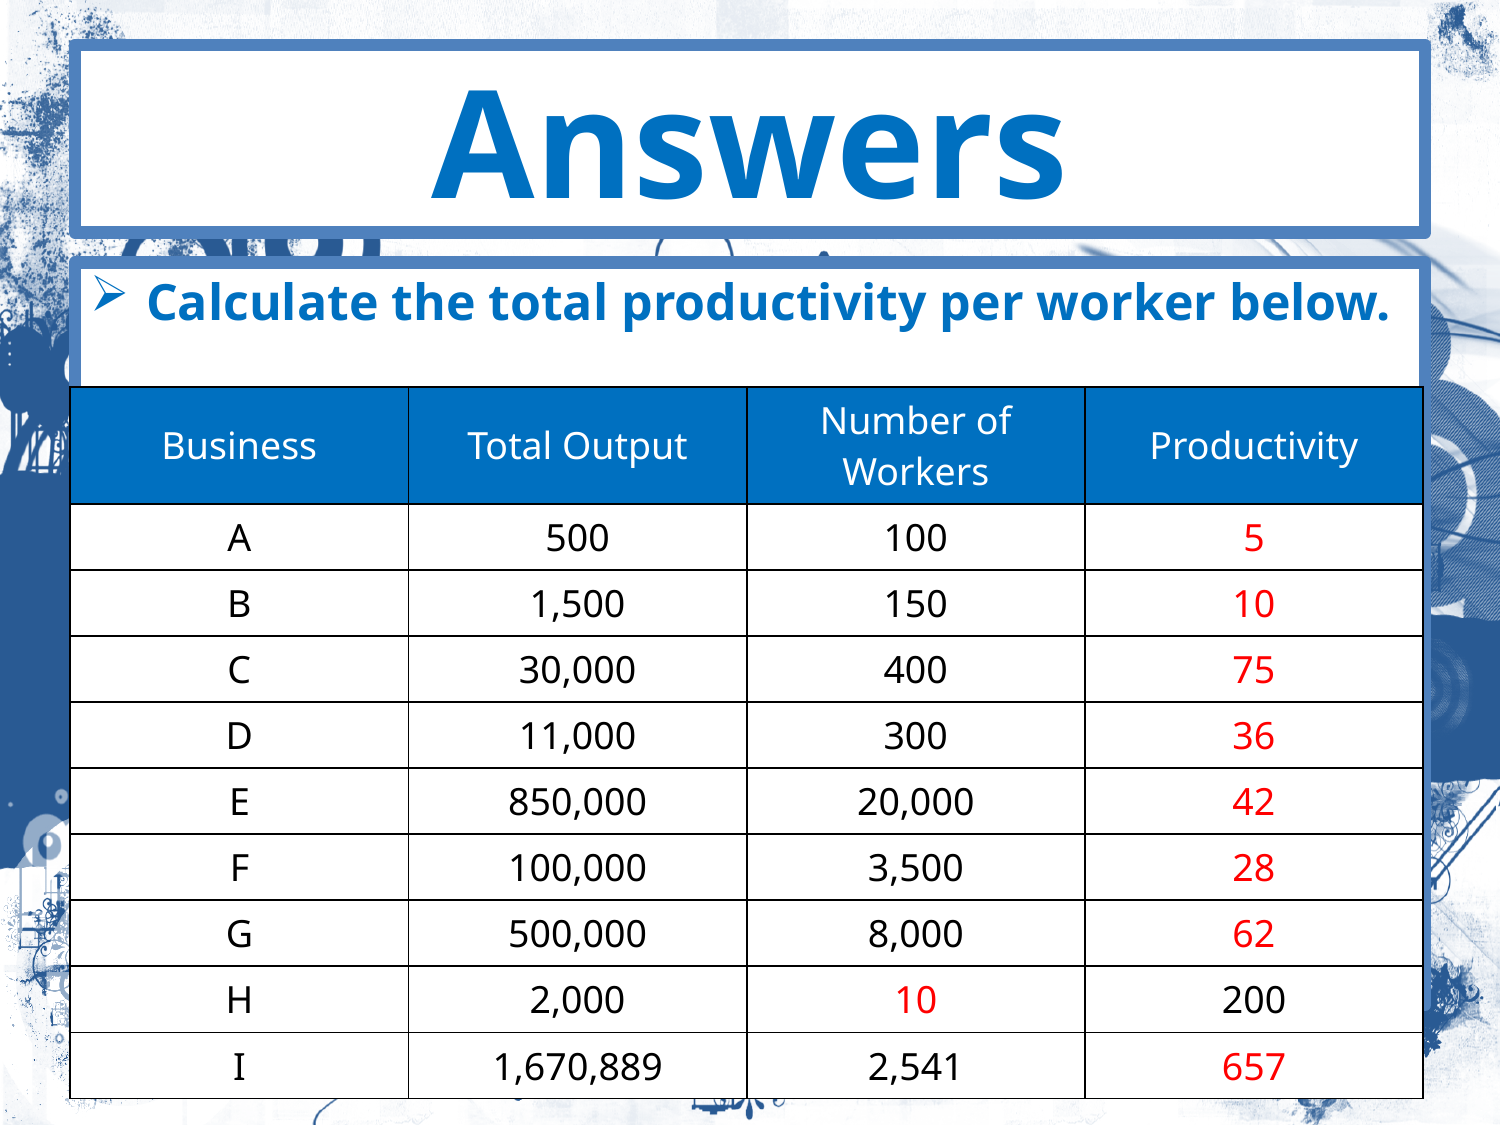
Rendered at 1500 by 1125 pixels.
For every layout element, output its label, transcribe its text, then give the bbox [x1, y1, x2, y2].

table_header Business [71, 388, 408, 503]
table_cell 36 [1086, 703, 1422, 767]
table_cell 100 [748, 505, 1084, 569]
table_cell 2,541 [748, 1033, 1084, 1098]
table_cell 10 [1086, 571, 1422, 635]
table_header Number of Workers [748, 388, 1084, 503]
table_header Productivity [1086, 388, 1422, 503]
table_cell C [71, 637, 408, 701]
table_cell 850,000 [409, 769, 746, 833]
table_cell 500 [409, 505, 746, 569]
table_cell 28 [1086, 835, 1422, 899]
table_cell 2,000 [409, 967, 746, 1032]
table_cell 1,500 [409, 571, 746, 635]
table_cell E [71, 769, 408, 833]
table_cell 3,500 [748, 835, 1084, 899]
table_cell 400 [748, 637, 1084, 701]
table_cell 150 [748, 571, 1084, 635]
table_cell 1,670,889 [409, 1033, 746, 1098]
table_cell 8,000 [748, 901, 1084, 965]
table_cell 10 [748, 967, 1084, 1032]
table_cell 75 [1086, 637, 1422, 701]
table_cell 5 [1086, 505, 1422, 569]
table_cell 657 [1086, 1033, 1422, 1098]
table_cell 300 [748, 703, 1084, 767]
table_cell H [71, 967, 408, 1032]
table_cell F [71, 835, 408, 899]
table_cell 500,000 [409, 901, 746, 965]
table_cell 30,000 [409, 637, 746, 701]
table_cell I [71, 1033, 408, 1098]
title Answers [73, 43, 1427, 235]
table_cell 200 [1086, 967, 1422, 1032]
table_cell 20,000 [748, 769, 1084, 833]
list Calculate the total productivity per worker below. [73, 260, 1427, 1007]
table_cell 62 [1086, 901, 1422, 965]
table_cell 11,000 [409, 703, 746, 767]
table_cell 100,000 [409, 835, 746, 899]
table_header Total Output [409, 388, 746, 503]
table_cell B [71, 571, 408, 635]
table_cell A [71, 505, 408, 569]
table_cell 42 [1086, 769, 1422, 833]
table_cell D [71, 703, 408, 767]
table_cell G [71, 901, 408, 965]
